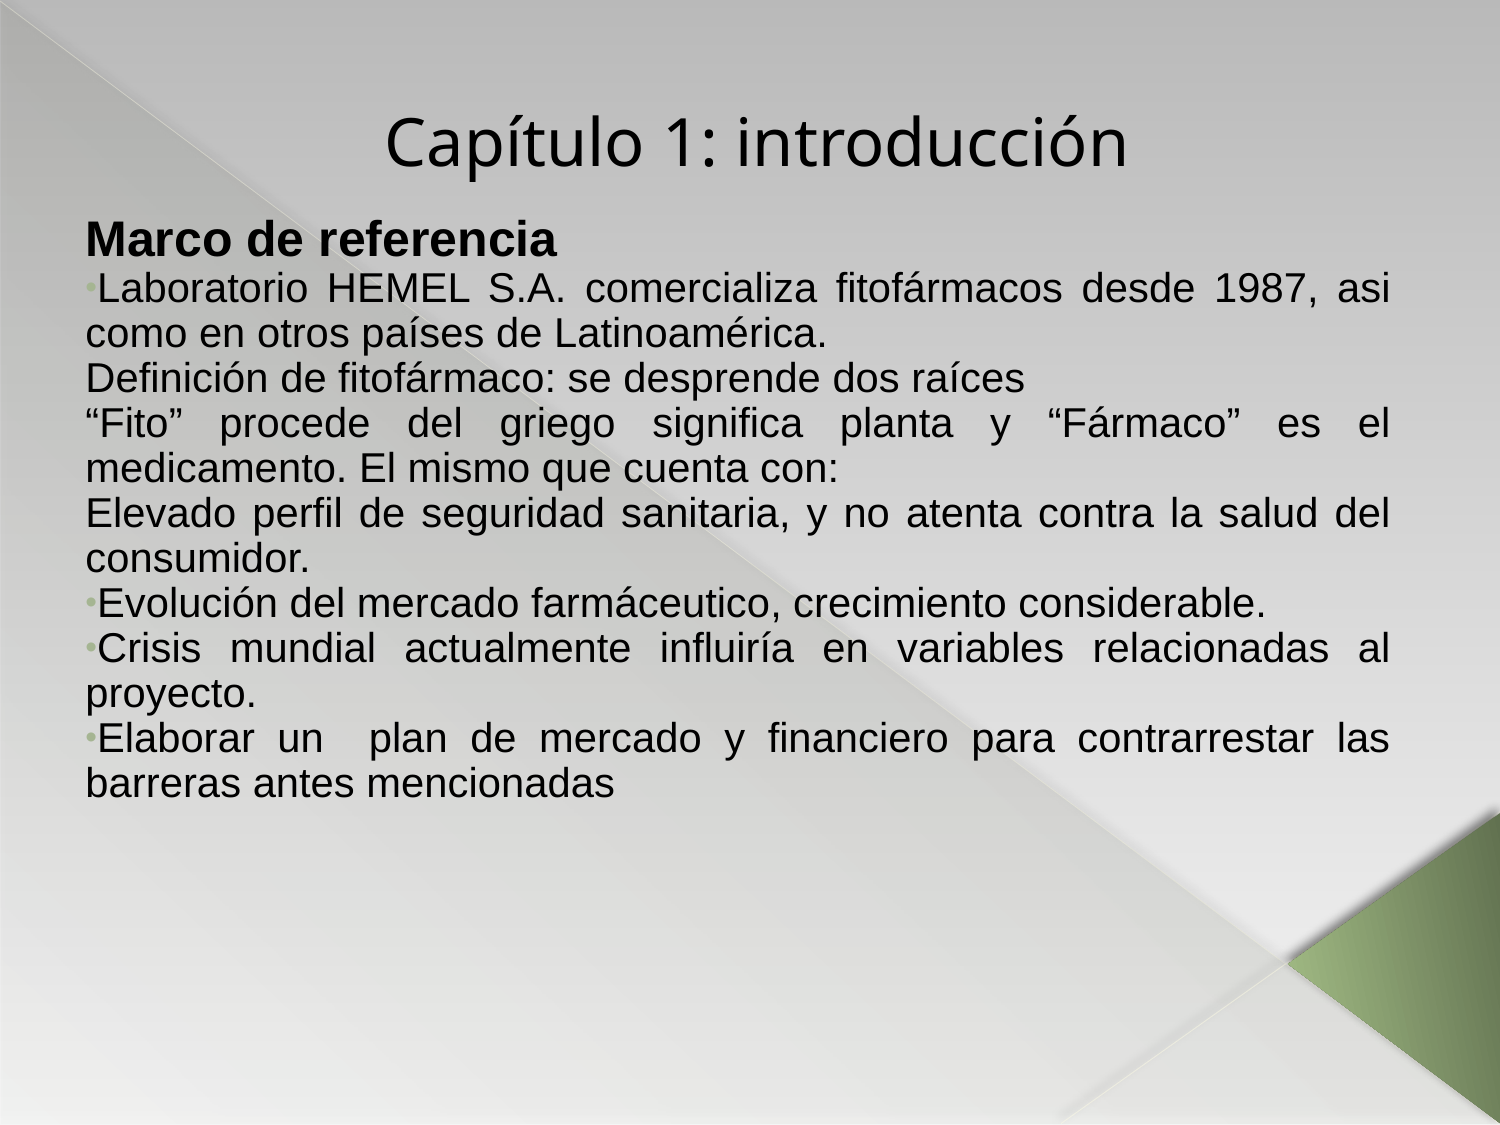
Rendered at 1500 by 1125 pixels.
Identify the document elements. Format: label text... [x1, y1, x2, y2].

text_box Capítulo 1: introducción [210, 58, 1243, 188]
subtitle Marco de referencia Laboratorio HEMEL S.A. comercializa fitofármacos desde 1987, asi como en otros países de Latinoamérica. Definición de fitofármaco: se desprende dos raíces “Fito” procede del griego significa planta y “Fármaco” es el medicamento. El mismo que cuenta con: Elevado perfil de seguridad sanitaria, y no atenta contra la salud del consumidor. Evolución del mercado farmáceutico, crecimiento considerable. Crisis mundial actualmente influiría en variables relacionadas al proyecto. Elaborar un plan de mercado y financiero para contrarrestar las barreras antes mencionadas [70, 198, 1407, 868]
